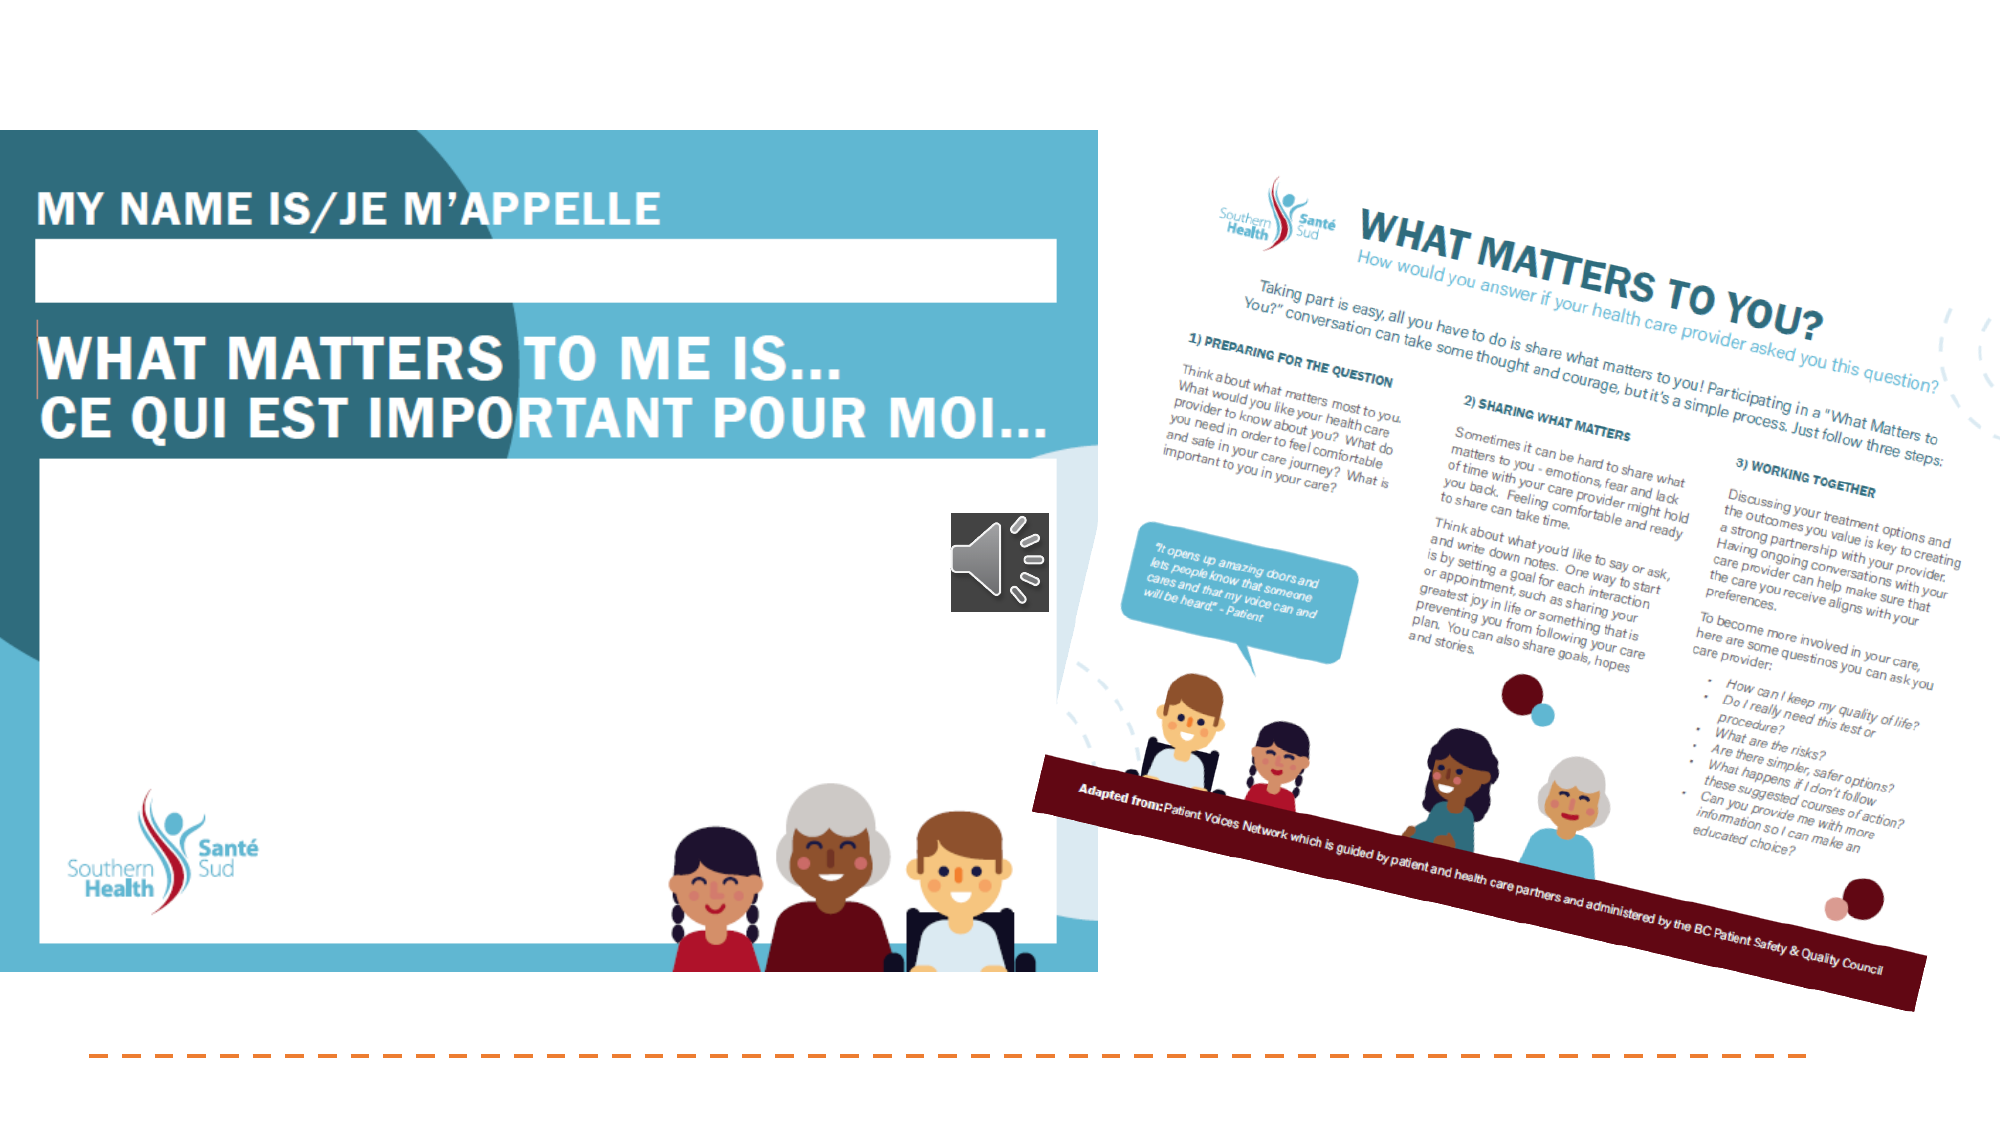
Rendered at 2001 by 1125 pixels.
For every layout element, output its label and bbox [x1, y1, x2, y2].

picture [949, 512, 1050, 613]
picture [1097, 131, 2000, 1011]
list [0, 130, 1098, 972]
